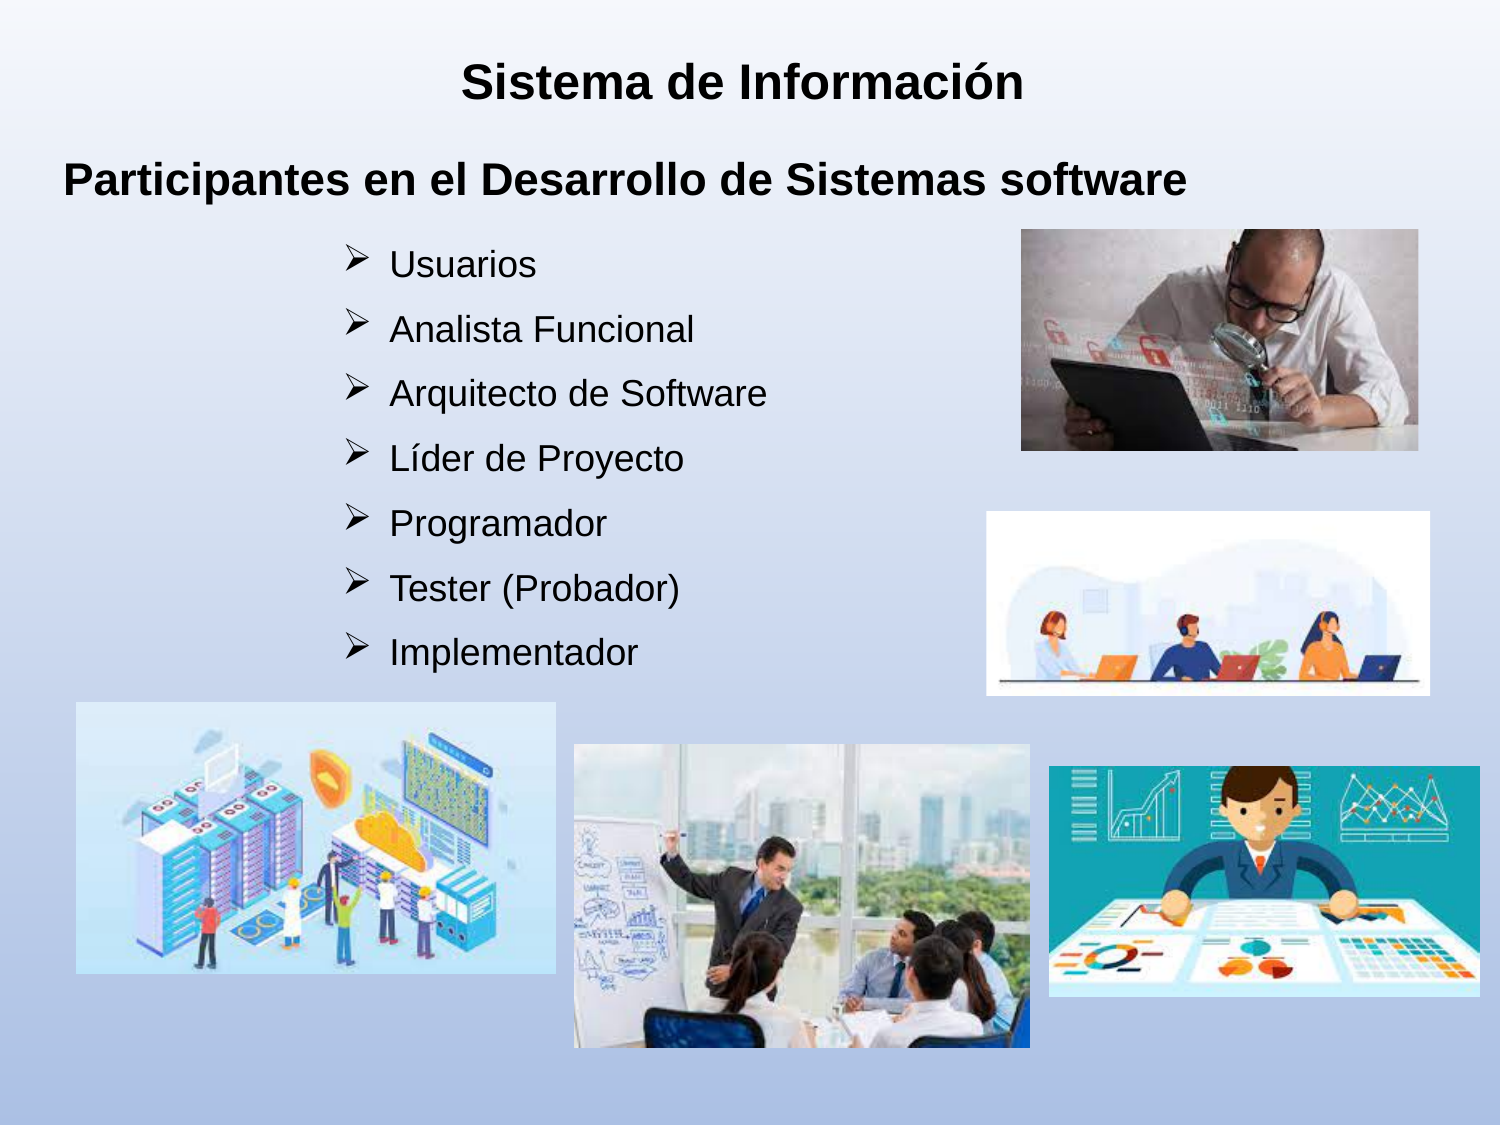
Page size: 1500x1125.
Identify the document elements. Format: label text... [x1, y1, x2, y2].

picture [997, 229, 1419, 469]
picture [76, 702, 556, 974]
picture [986, 511, 1431, 696]
picture [1048, 766, 1480, 997]
subtitle Sistema de Información [390, 48, 1109, 138]
text_box Usuarios Analista Funcional Arquitecto de Software Líder de Proyecto Programador Tester (Probador) Implementador [102, 229, 1459, 681]
picture [574, 744, 1030, 1048]
text_box Participantes en el Desarrollo de Sistemas software [48, 138, 1459, 213]
